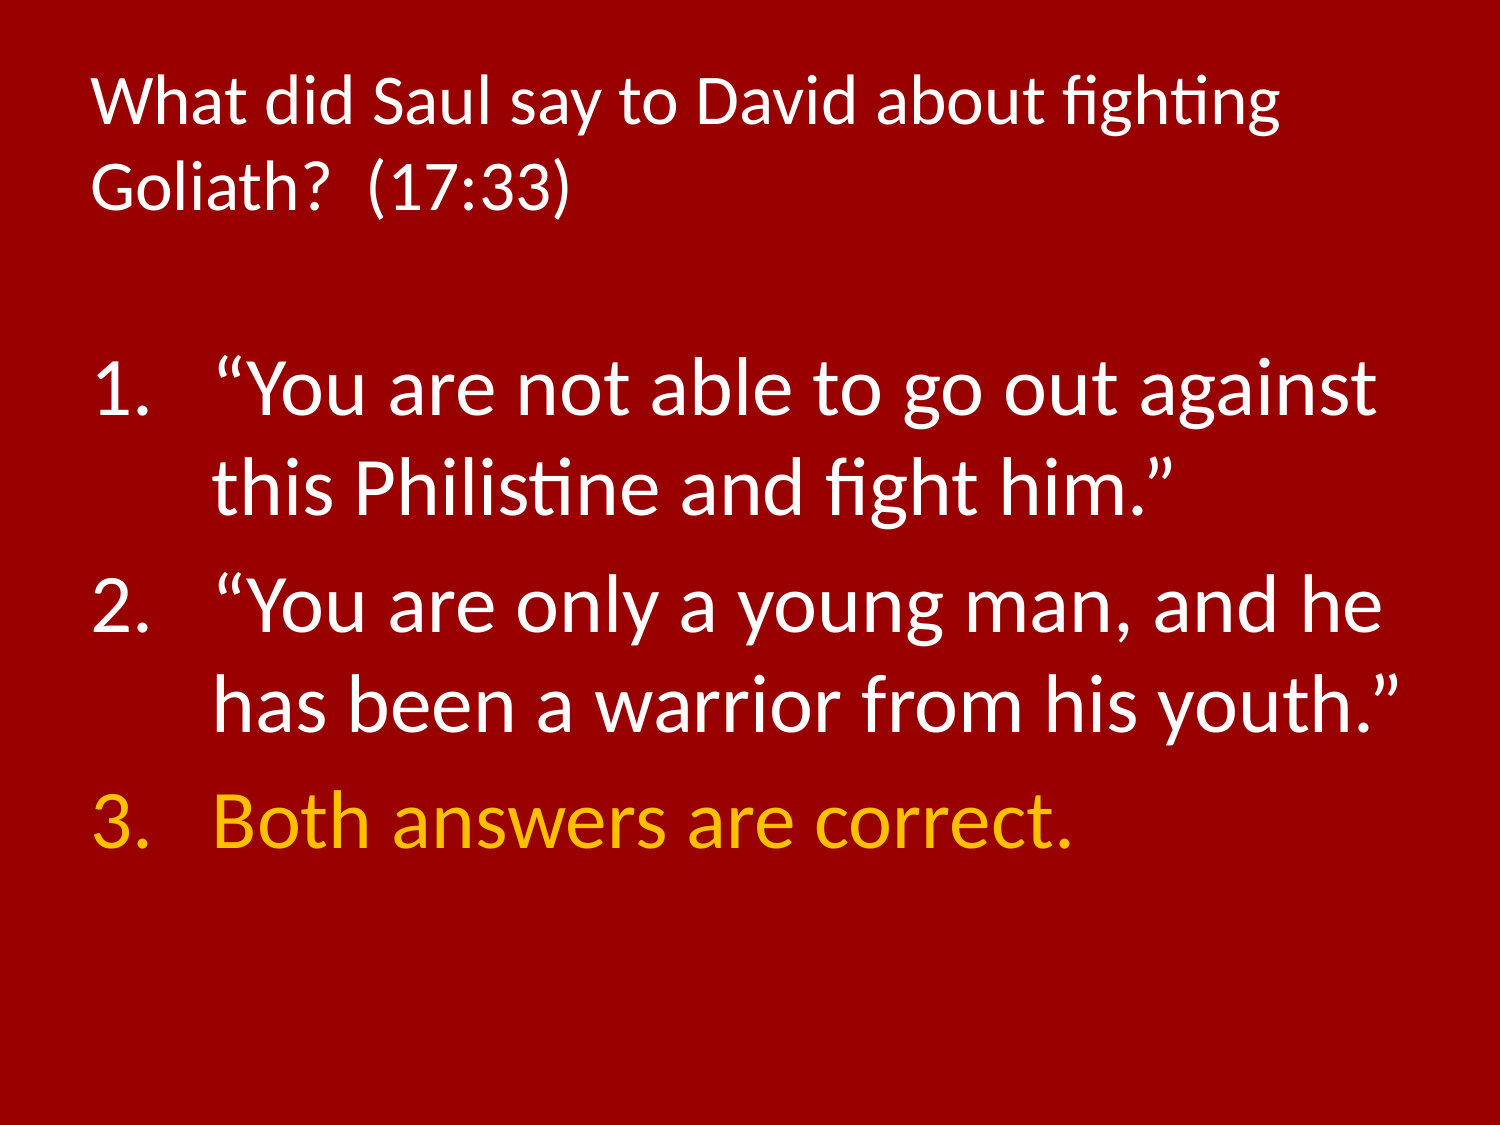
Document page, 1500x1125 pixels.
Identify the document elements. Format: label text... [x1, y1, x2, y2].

title What did Saul say to David about fighting Goliath? (17:33) [75, 45, 1425, 233]
list “You are not able to go out against this Philistine and fight him.” “You are only a young man, and he has been a warrior from his youth.” Both answers are correct. [75, 324, 1425, 1005]
